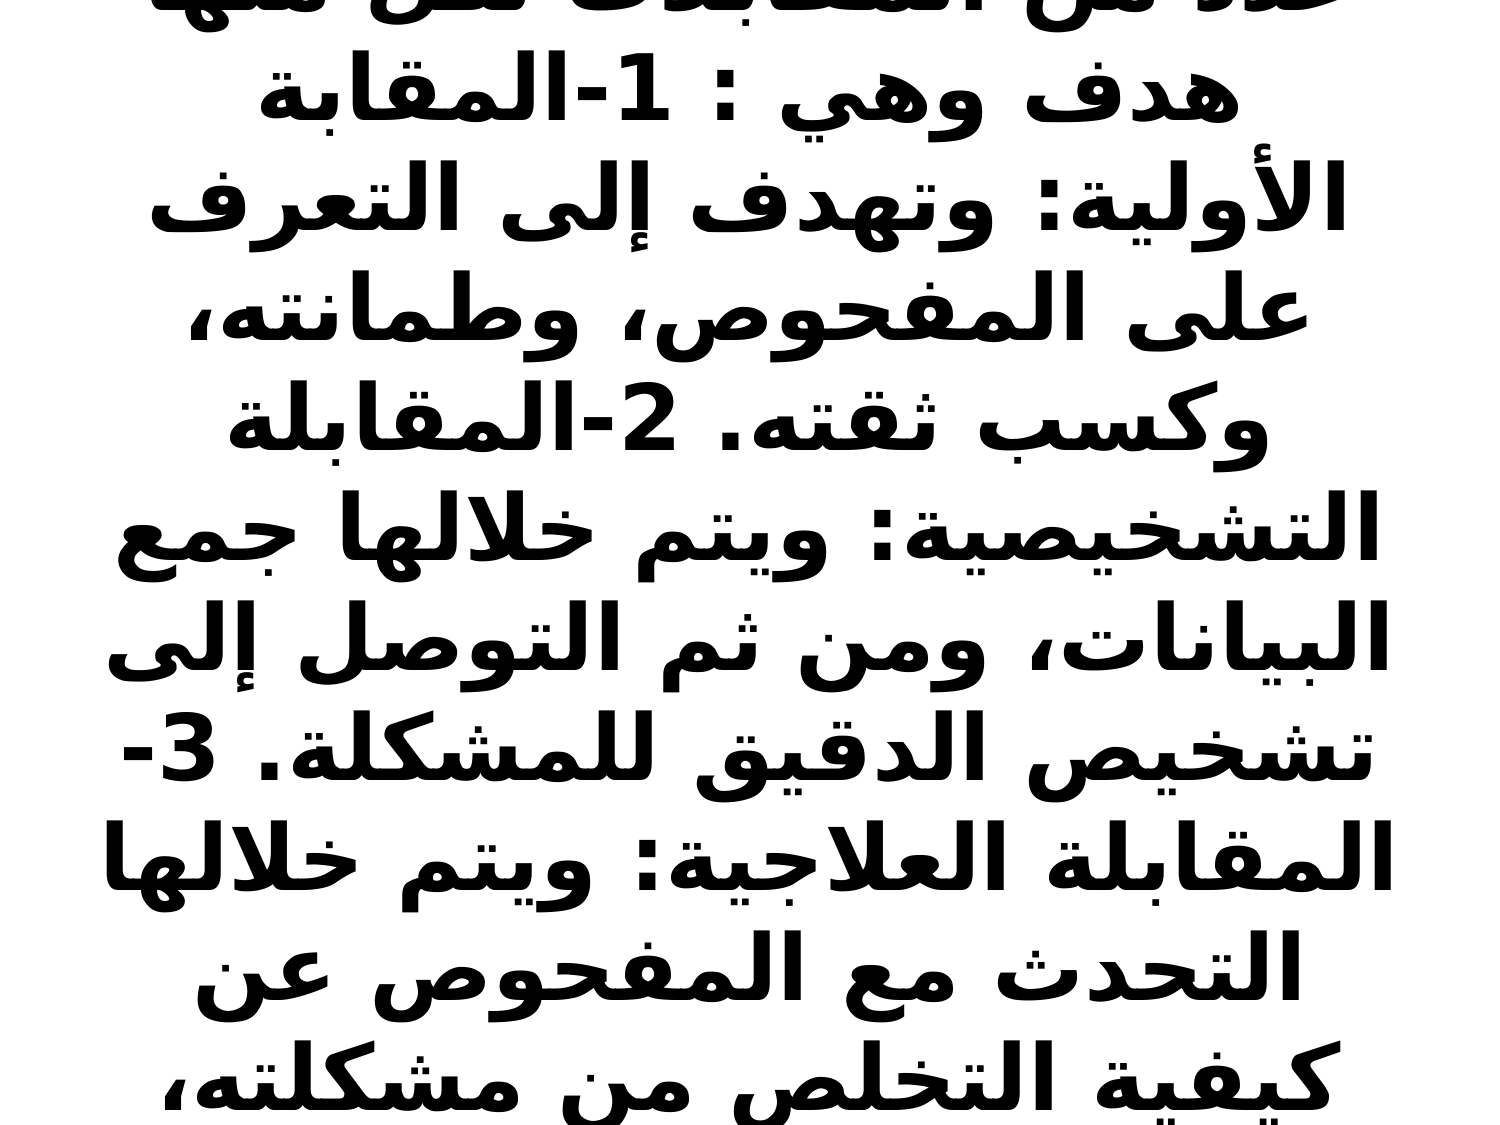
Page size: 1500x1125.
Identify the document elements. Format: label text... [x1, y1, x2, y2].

title 2-المقابلة العلاجية ( الإكلينيكية ) : ويستخدم في الإرشاد والعلاج النفسي، حيث يقوم المعالج بأجرائها بقصد مساعد المسترشد على حل مشكلته، والتأثير على الاضطرابات السلوكية لدى المرضى النفسيين بهدف العلاج. وتتم هذه المقابلة على خطوات، أو من خلال عدد من المقابلات لكل منها هدف وهي : 1-المقابة الأولية: وتهدف إلى التعرف على المفحوص، وطمانته، وكسب ثقته. 2-المقابلة التشخيصية: ويتم خلالها جمع البيانات، ومن ثم التوصل إلى تشخيص الدقيق للمشكلة. 3-المقابلة العلاجية: ويتم خلالها التحدث مع المفحوص عن كيفية التخلص من مشكلته، بمناقشة الأسباب، واختيار الحلول المناسبة من قبل المفحوص دون ضغط . [75, 45, 1425, 233]
